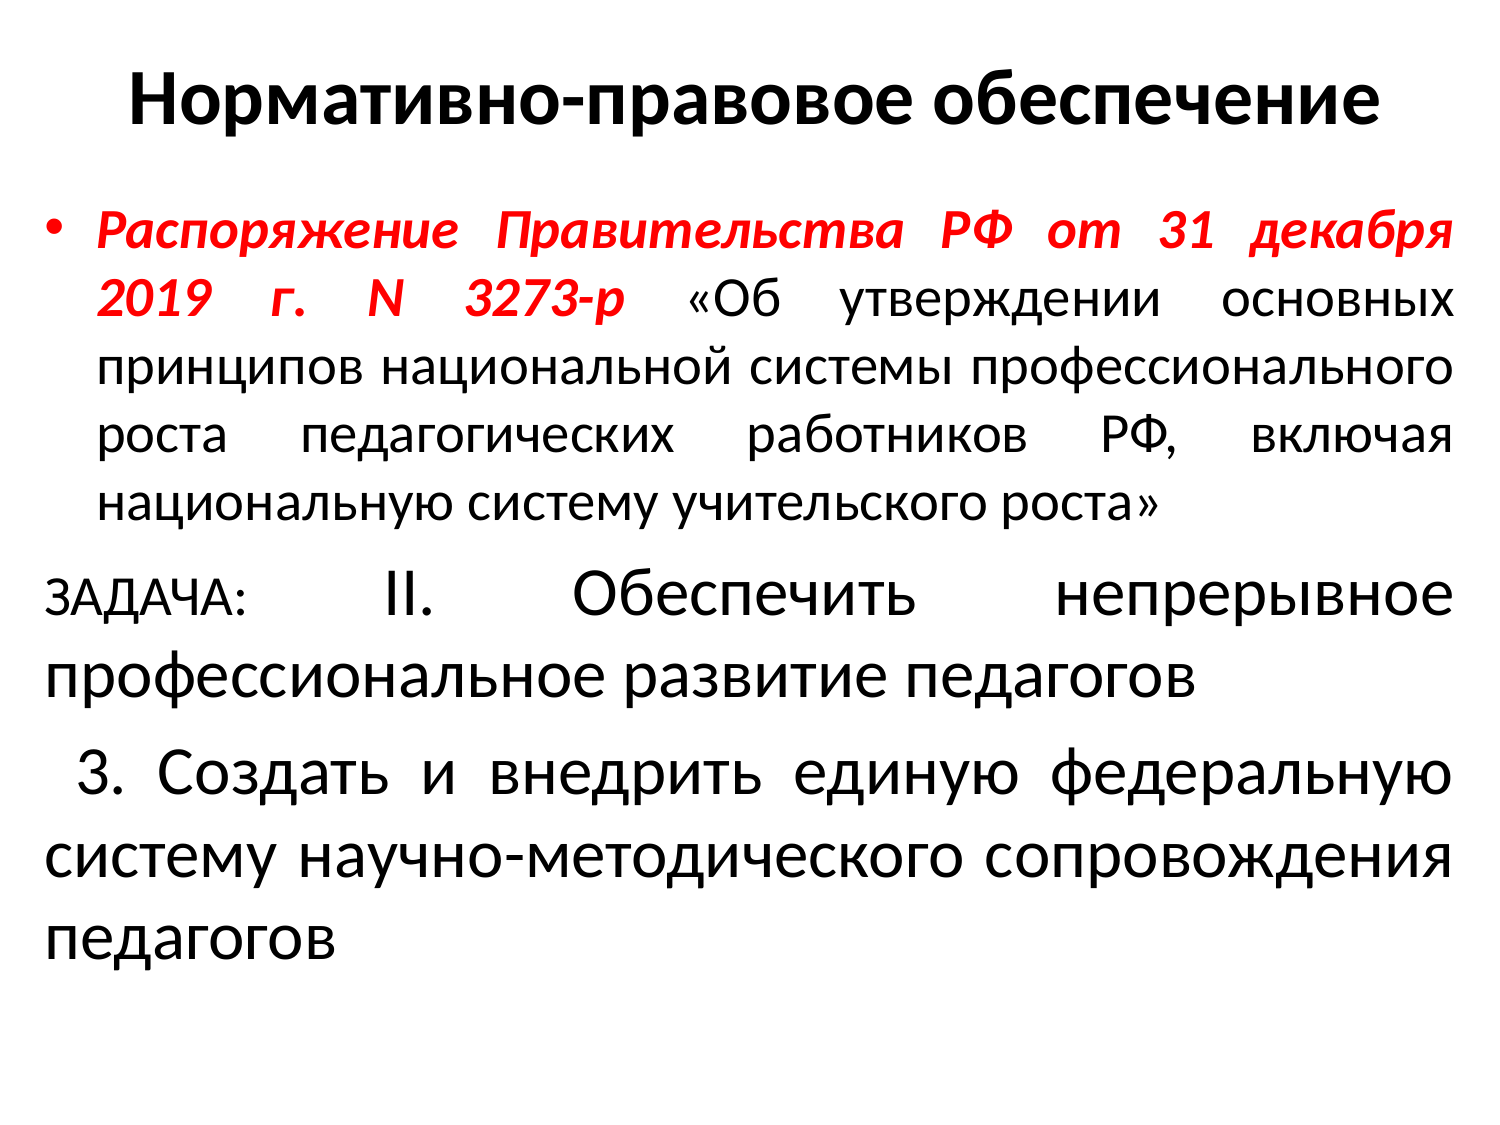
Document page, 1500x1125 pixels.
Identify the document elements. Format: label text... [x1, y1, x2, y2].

list Распоряжение Правительства РФ от 31 декабря 2019 г. N 3273-р «Об утверждении основных принципов национальной системы профессионального роста педагогических работников РФ, включая национальную систему учительского роста» ЗАДАЧА: II. Обеспечить непрерывное профессиональное развитие педагогов 3. Создать и внедрить единую федеральную систему научно-методического сопровождения педагогов [29, 184, 1471, 1005]
title Нормативно-правовое обеспечение [29, 0, 1483, 185]
